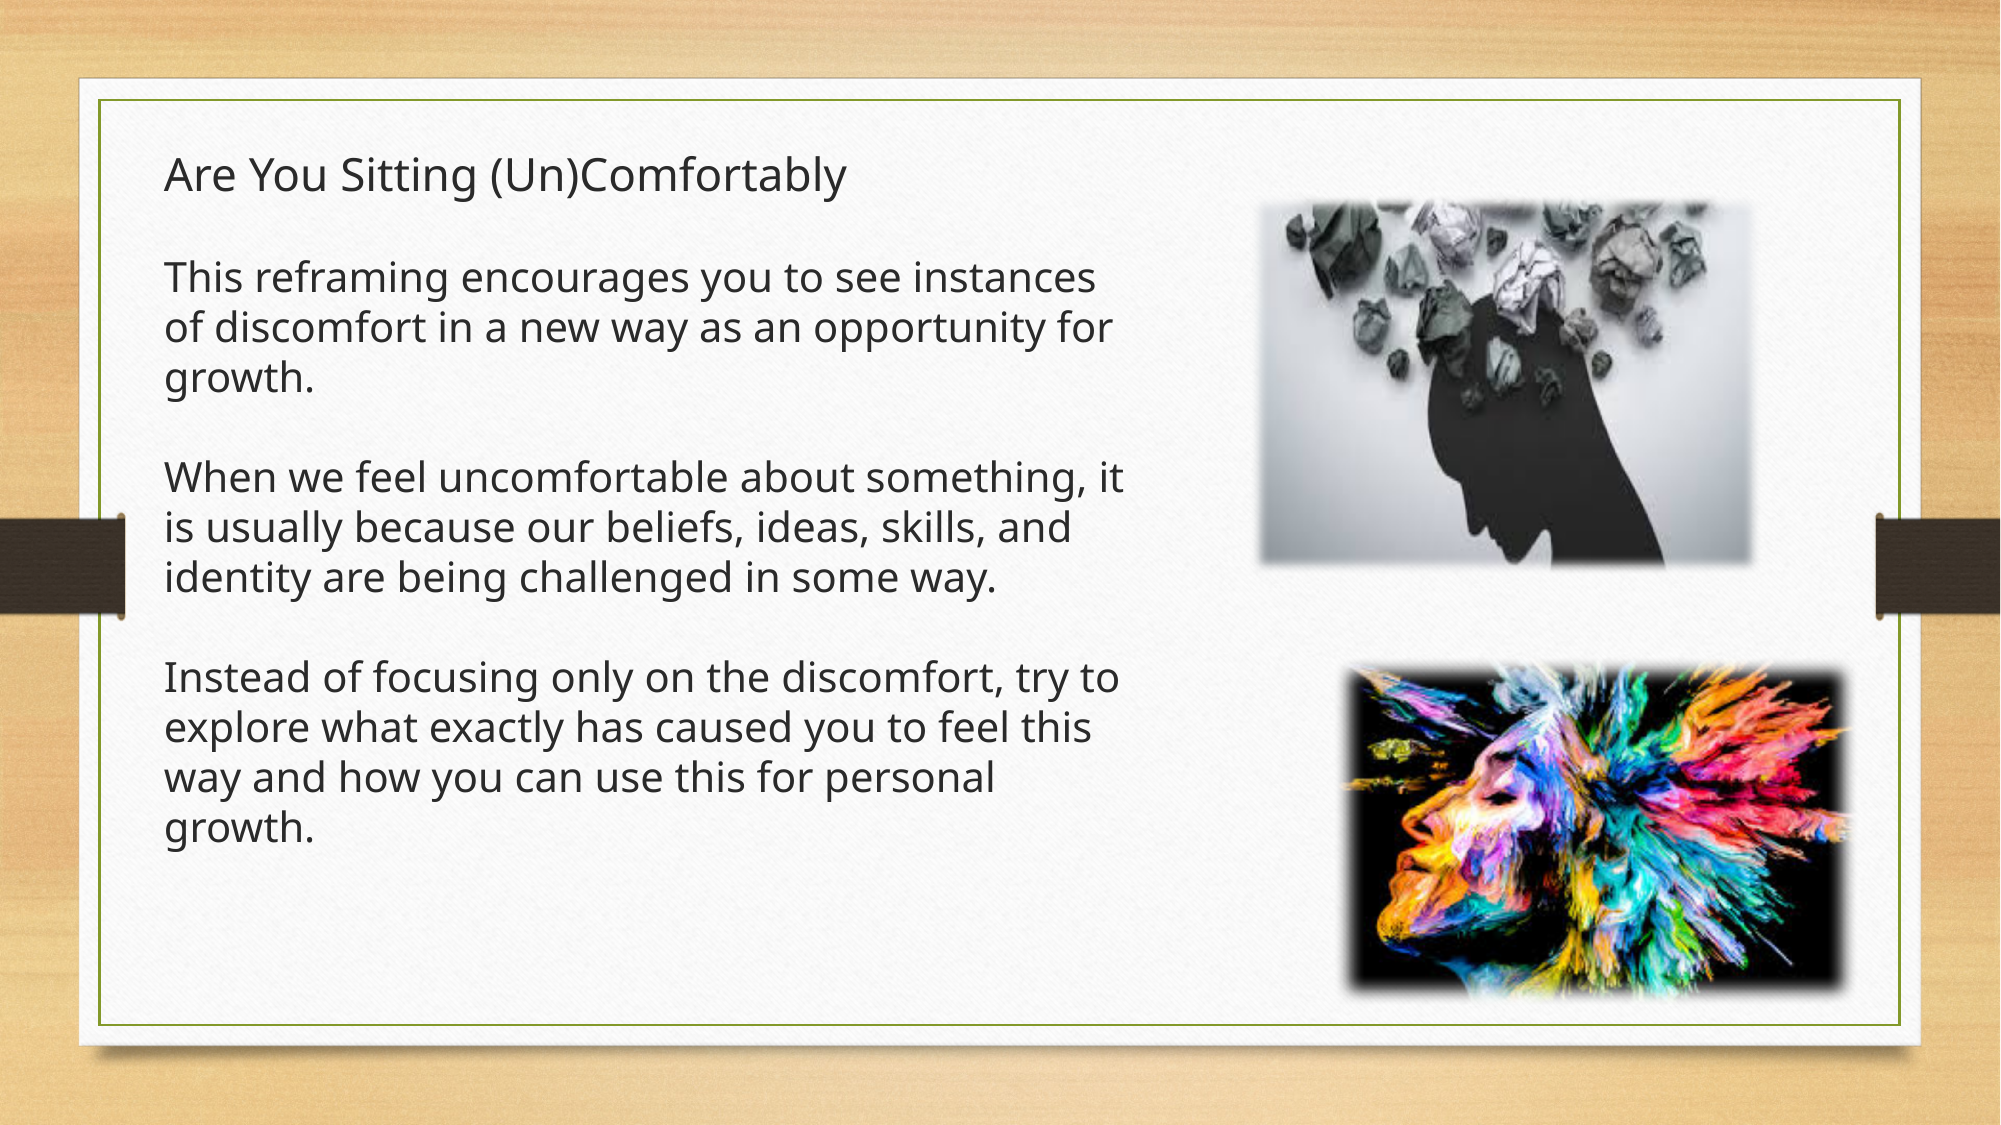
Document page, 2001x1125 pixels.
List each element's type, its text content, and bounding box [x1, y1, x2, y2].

picture [0, 0, 2001, 1125]
text_box Are You Sitting (Un)Comfortably This reframing encourages you to see instances of discomfort in a new way as an opportunity for growth. When we feel uncomfortable about something, it is usually because our beliefs, ideas, skills, and identity are being challenged in some way. Instead of focusing only on the discomfort, try to explore what exactly has caused you to feel this way and how you can use this for personal growth. [149, 138, 1150, 859]
